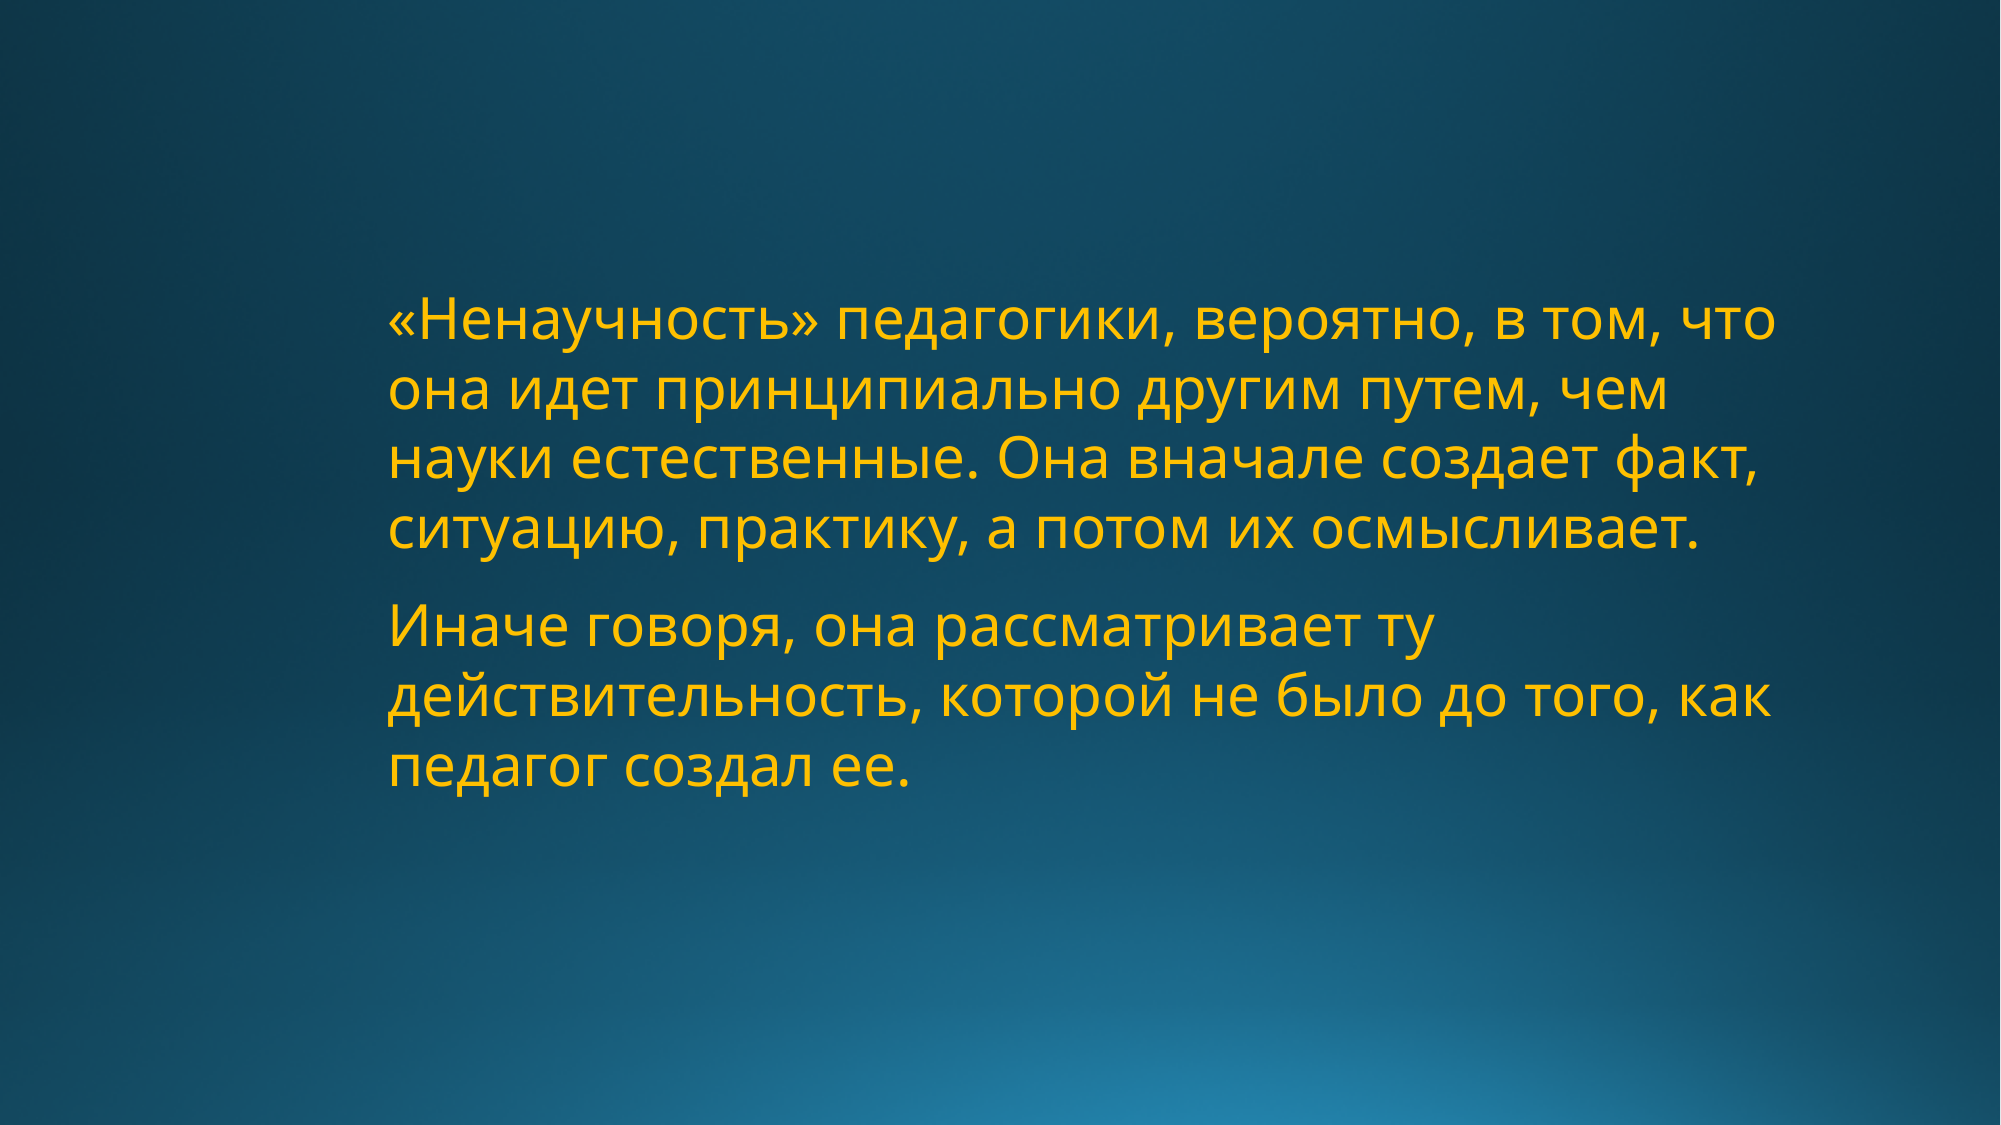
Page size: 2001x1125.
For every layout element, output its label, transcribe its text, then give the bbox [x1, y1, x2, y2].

picture [0, 0, 2001, 1125]
text_box «Ненаучность» педагогики, вероятно, в том, что она идет принципиально другим путем, чем науки естественные. Она вначале создает факт, ситуацию, практику, а потом их осмысливает. Иначе говоря, она рассматривает ту действительность, которой не было до того, как педагог создал ее. [372, 273, 1851, 806]
